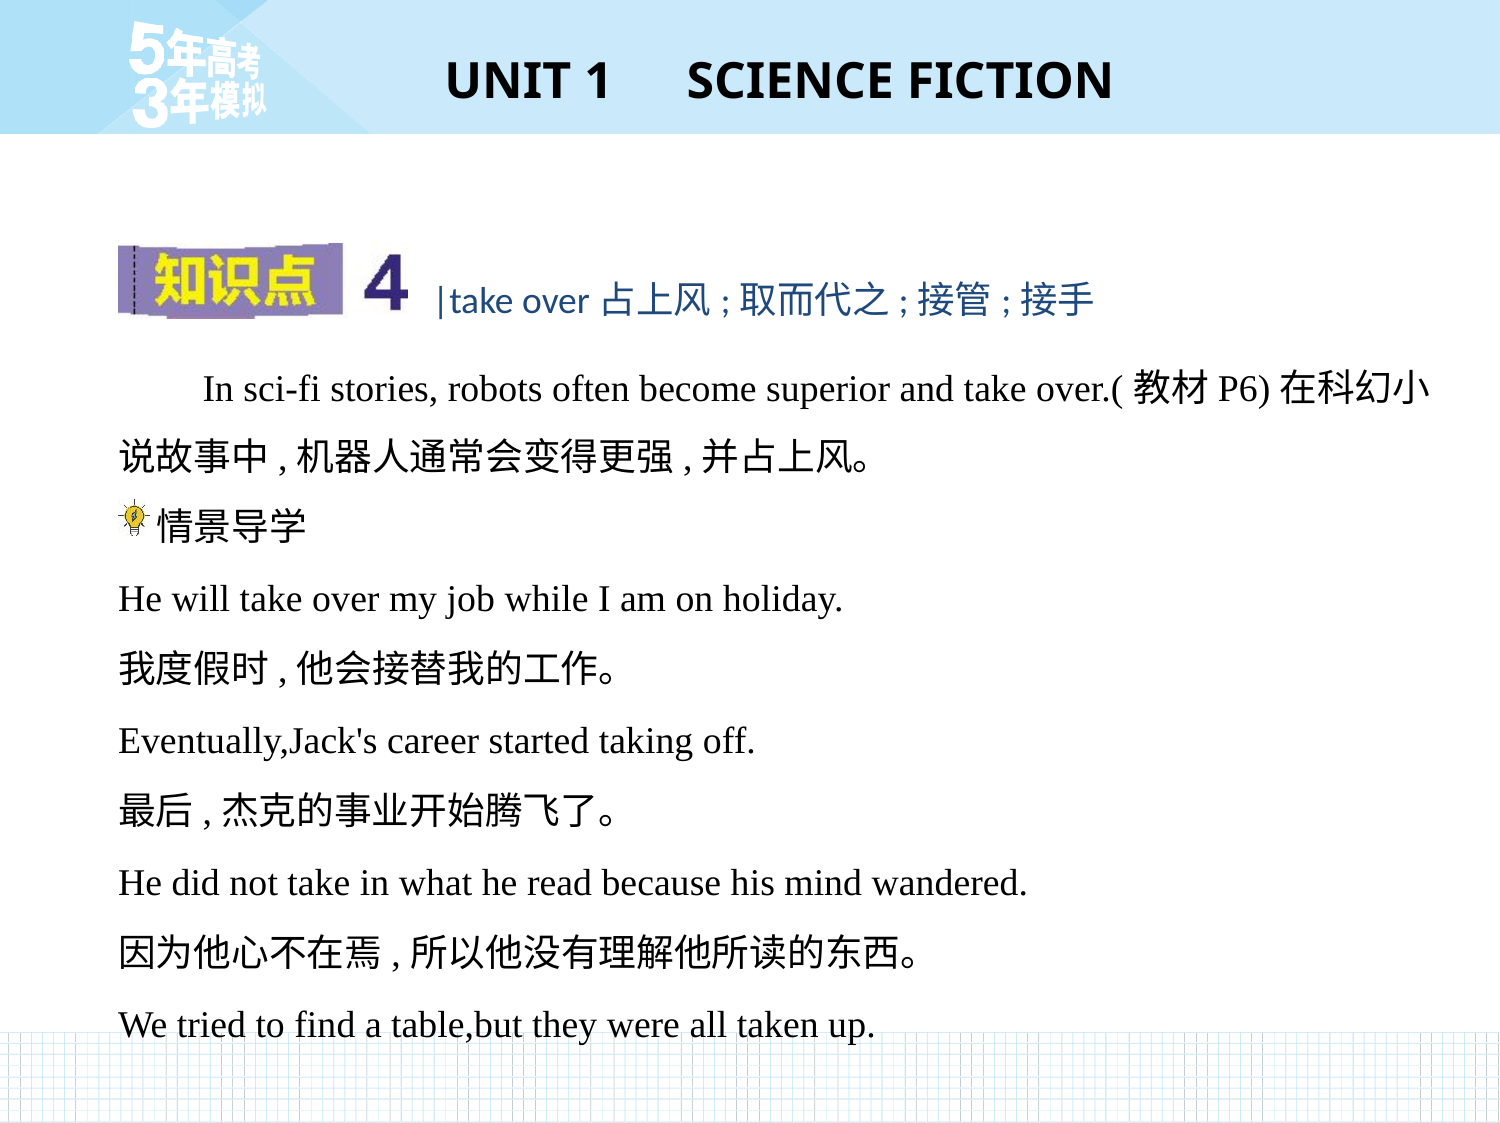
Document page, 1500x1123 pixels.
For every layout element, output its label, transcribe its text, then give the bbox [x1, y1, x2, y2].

picture [117, 243, 408, 319]
picture [117, 499, 150, 536]
picture [0, 0, 1500, 134]
text_box |take over占上风;取而代之;接管;接手 In sci-fi stories, robots often become superior and take over.(教材P6)在科幻小 说故事中,机器人通常会变得更强,并占上风。 情景导学 He will take over my job while I am on holiday. 我度假时,他会接替我的工作。 Eventually,Jack's career started taking off. 最后,杰克的事业开始腾飞了。 He did not take in what he read because his mind wandered. 因为他心不在焉,所以他没有理解他所读的东西。 We tried to find a table,but they were all taken up. [118, 236, 1483, 1046]
picture [0, 1021, 1500, 1123]
